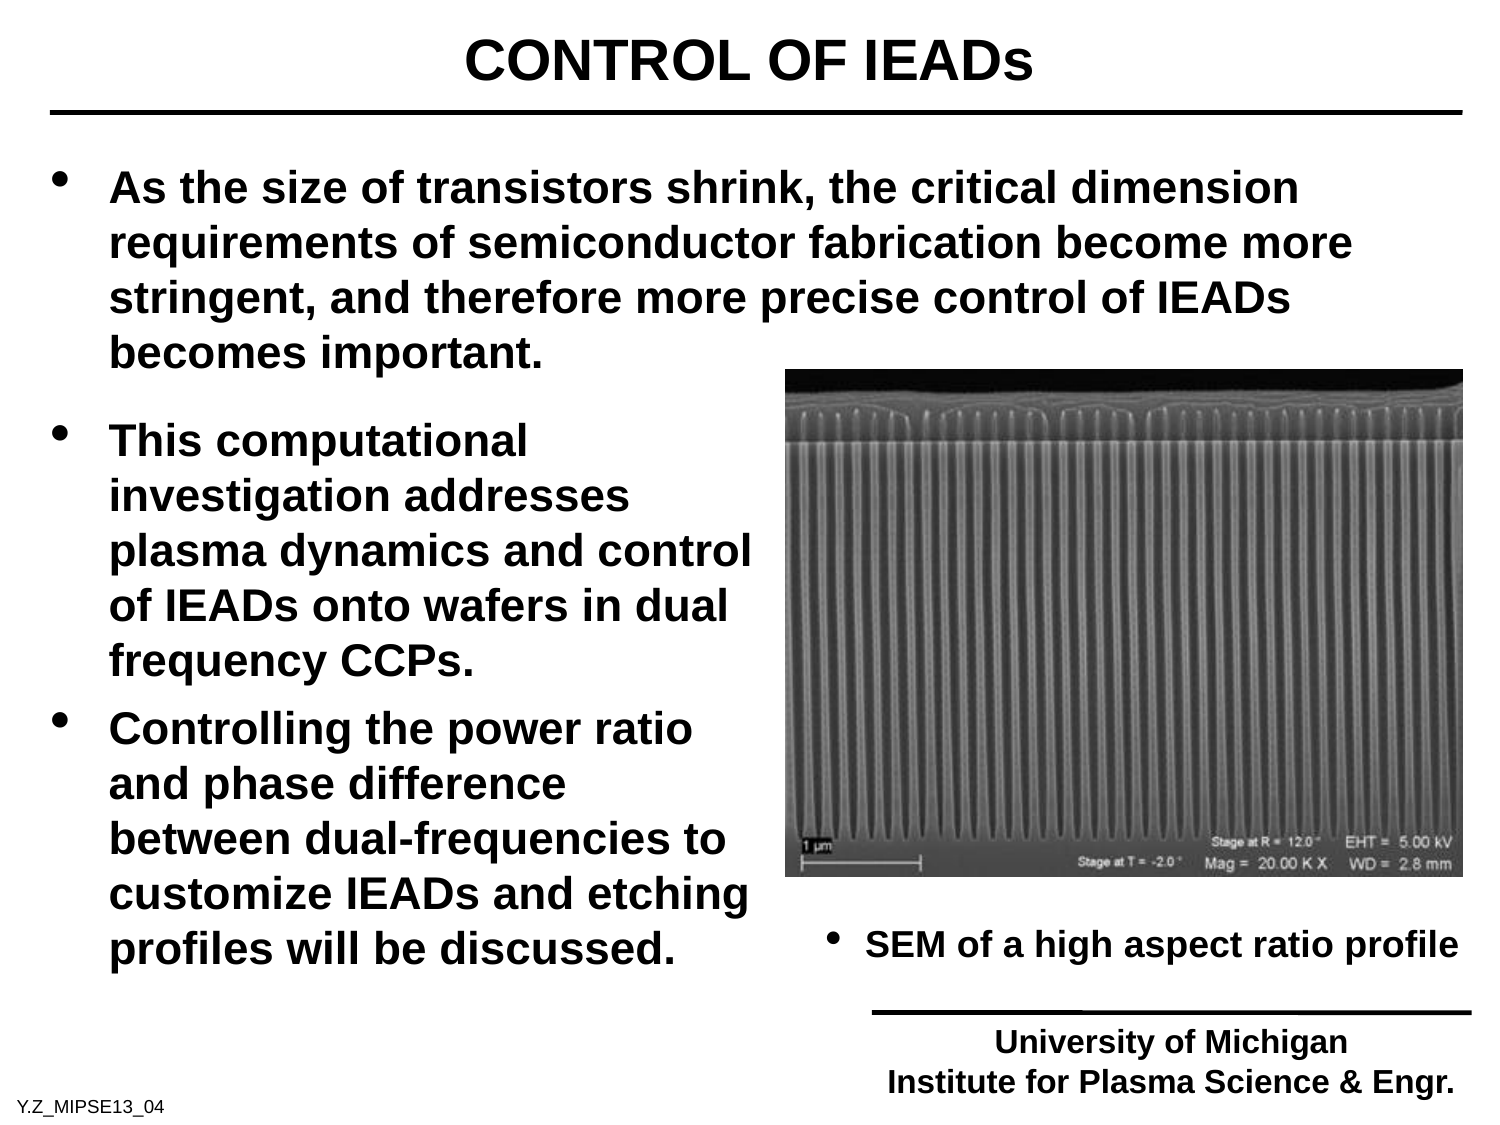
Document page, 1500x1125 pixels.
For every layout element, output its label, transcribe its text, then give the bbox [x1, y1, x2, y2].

text_box Y.Z_MIPSE13_04 [1, 1087, 180, 1125]
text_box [862, 1012, 1482, 1109]
text_box This computational investigation addresses plasma dynamics and control of IEADs onto wafers in dual frequency CCPs. Controlling the power ratio and phase difference between dual-frequencies to customize IEADs and etching profiles will be discussed. [37, 403, 775, 1044]
text_box CONTROL OF IEADs [337, 14, 1163, 100]
text_box As the size of transistors shrink, the critical dimension requirements of semiconductor fabrication become more stringent, and therefore more precise control of IEADs becomes important. [37, 149, 1388, 458]
text_box SEM of a high aspect ratio profile [812, 912, 1475, 973]
picture [785, 369, 1463, 877]
